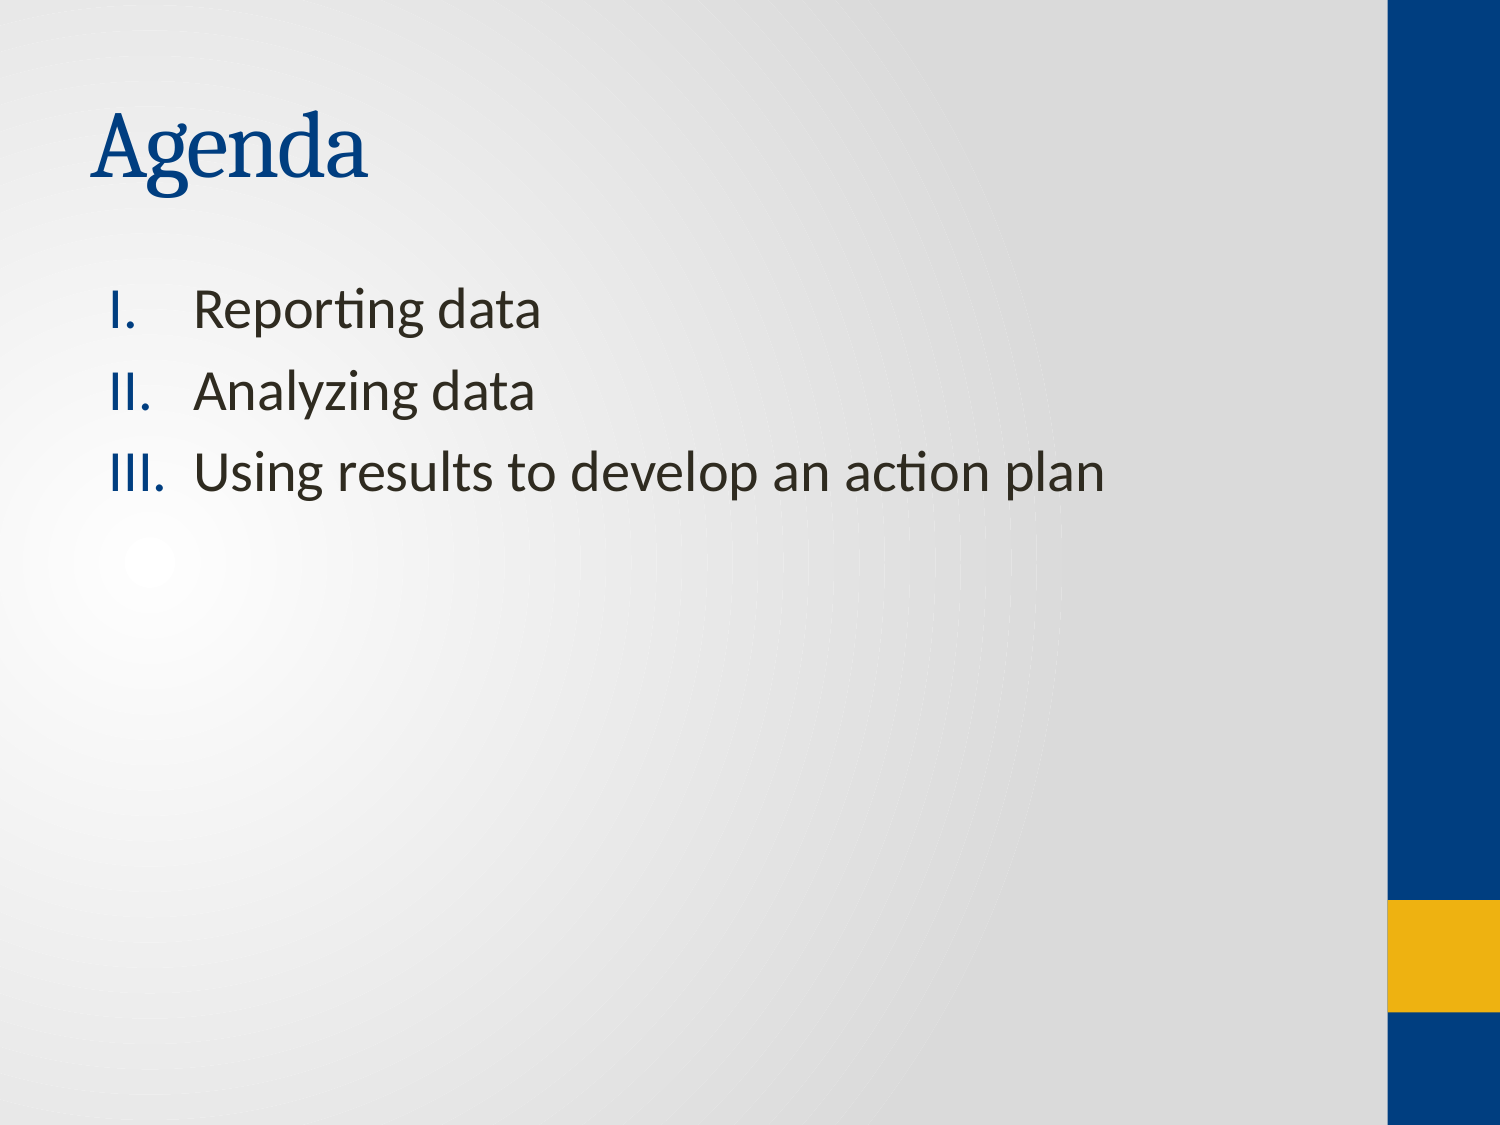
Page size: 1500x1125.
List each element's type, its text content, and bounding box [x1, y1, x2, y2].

list Reporting data Analyzing data Using results to develop an action plan [75, 262, 1325, 1050]
title Agenda [75, 45, 1325, 233]
